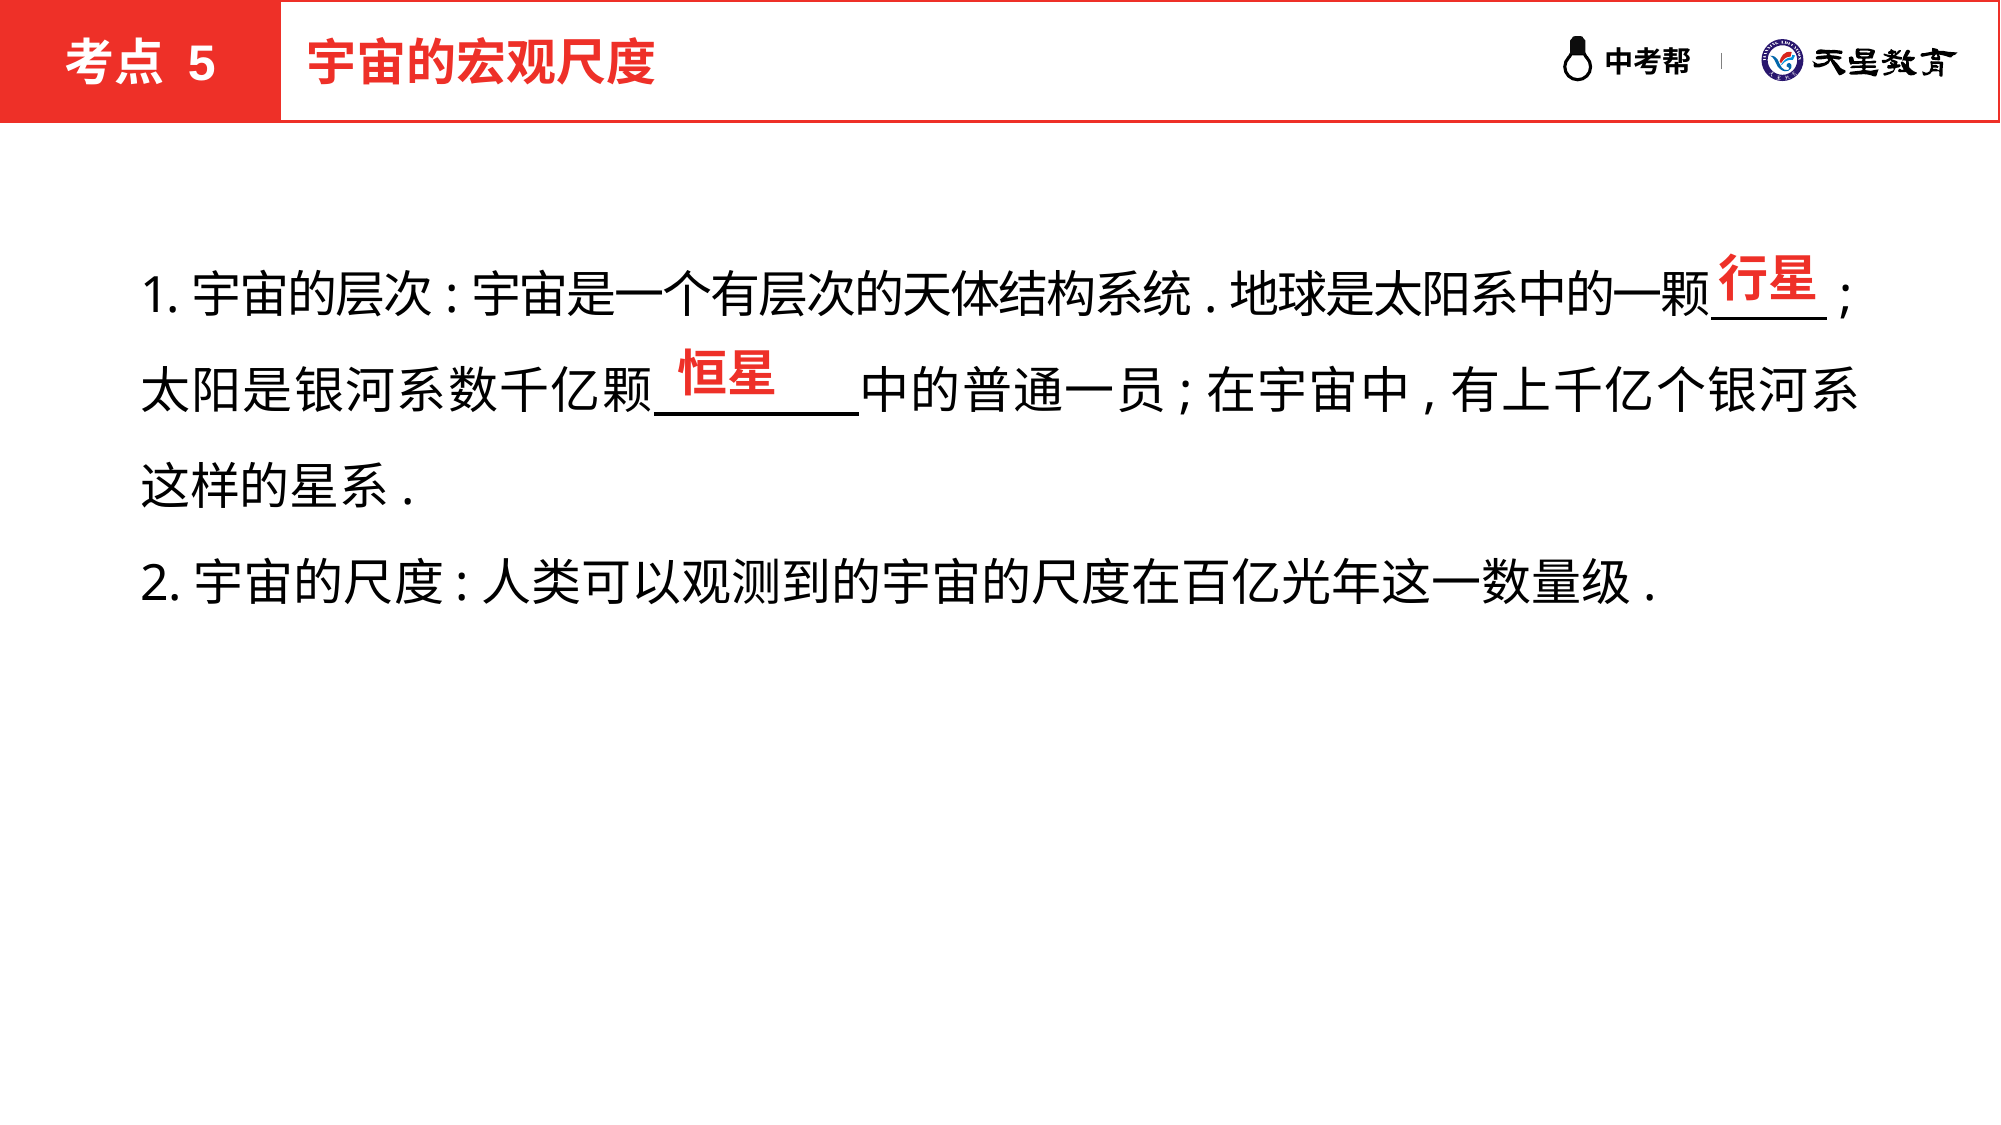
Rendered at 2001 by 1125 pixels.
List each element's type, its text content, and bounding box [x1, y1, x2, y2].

text_box 行星 [1703, 238, 1834, 314]
text_box 1.宇宙的层次:宇宙是一个有层次的天体结构系统.地球是太阳系中的一颗 ;太阳是银河系数千亿颗 中的普通一员;在宇宙中,有上千亿个银河系这样的星系. 2.宇宙的尺度:人类可以观测到的宇宙的尺度在百亿光年这一数量级. [125, 219, 1875, 618]
text_box 宇宙的宏观尺度 [276, 0, 2000, 123]
text_box 恒星 [662, 333, 793, 409]
text_box 考点 5 [1, 0, 280, 122]
